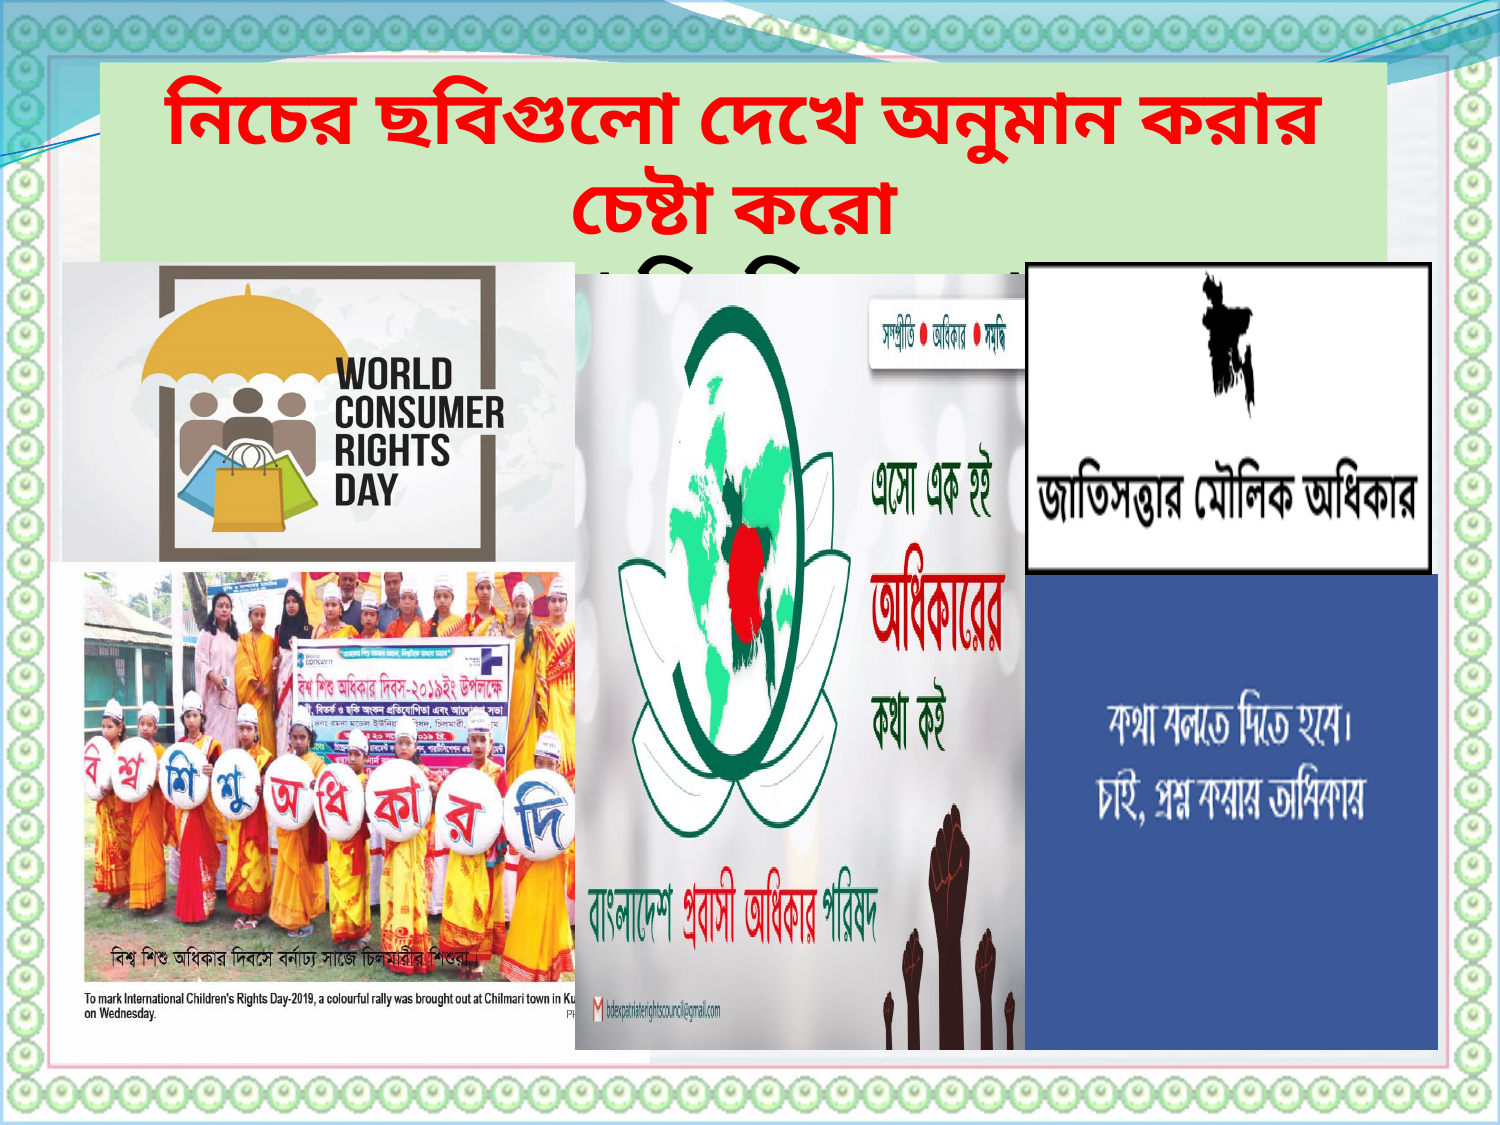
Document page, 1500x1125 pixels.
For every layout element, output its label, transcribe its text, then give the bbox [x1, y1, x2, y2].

text_box নিচের ছবিগুলো দেখে অনুমান করার চেষ্টা করো আজ আমরা কি নিয়ে আলোচনা করবো [99, 62, 1388, 274]
picture [49, 262, 1432, 1063]
picture [1029, 574, 1438, 1051]
